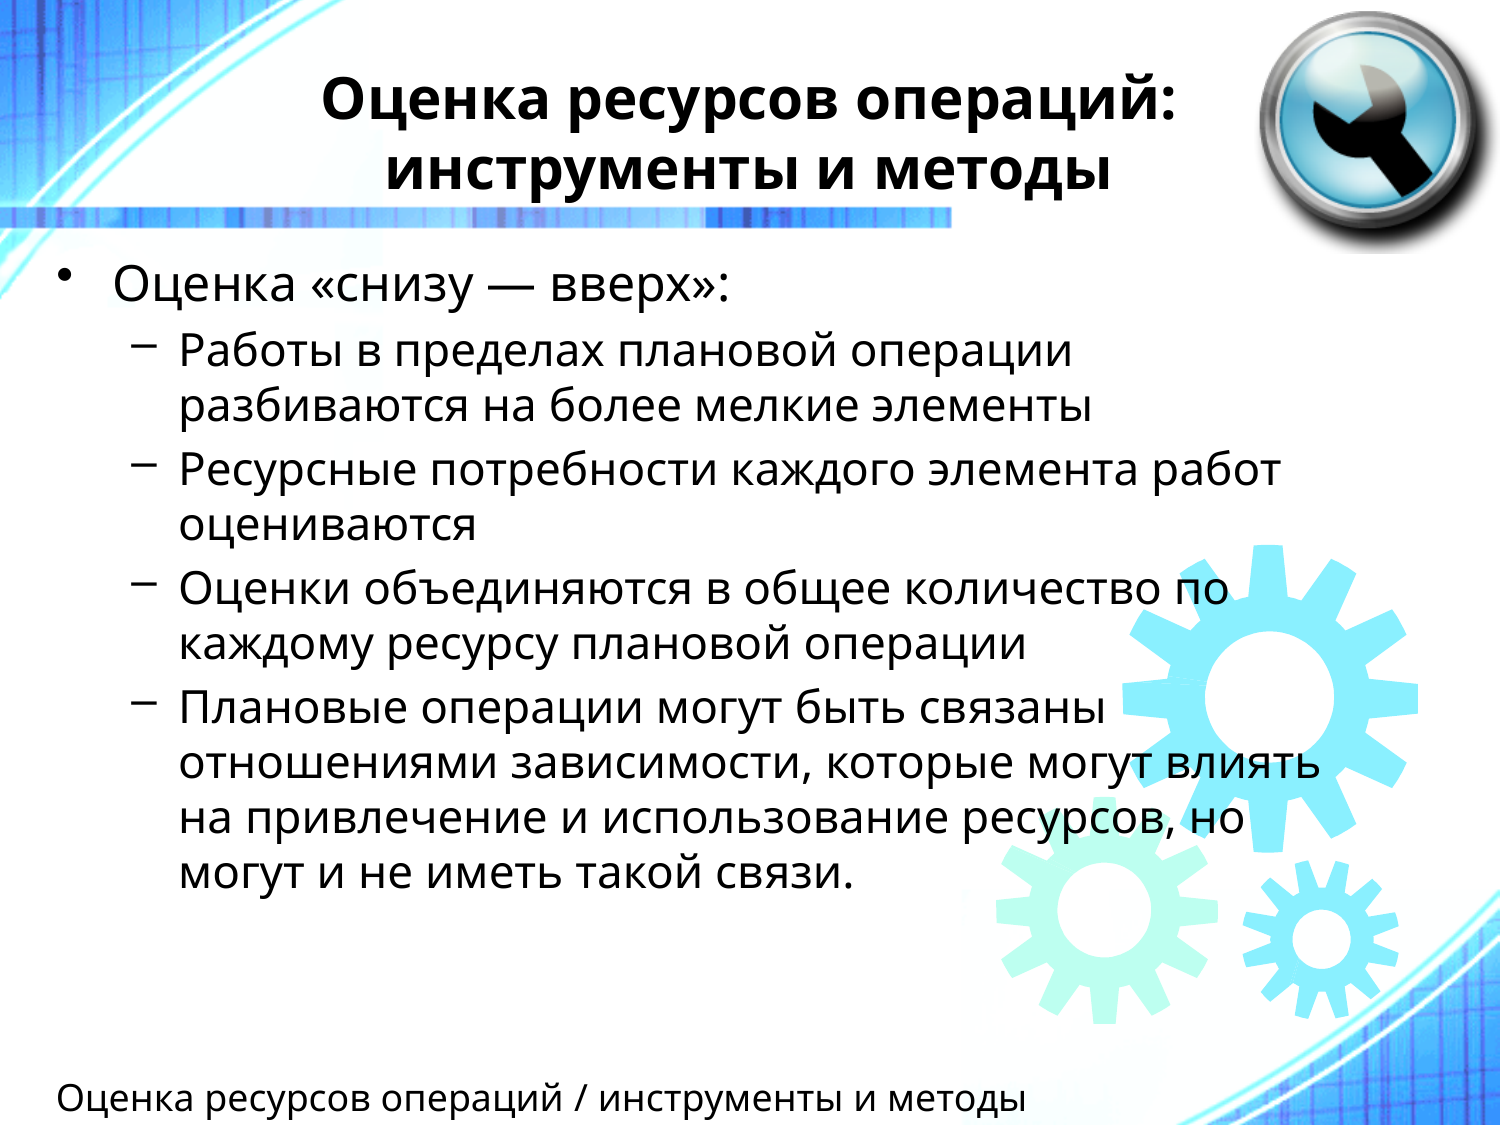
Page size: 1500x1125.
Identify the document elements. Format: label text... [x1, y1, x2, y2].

list Оценка «снизу — вверх»: Работы в пределах плановой операции разбиваются на более мелкие элементы Ресурсные потребности каждого элемента работ оцениваются Оценки объединяются в общее количество по каждому ресурсу плановой операции Плановые операции могут быть связаны отношениями зависимости, которые могут влиять на привлечение и использование ресурсов, но могут и не иметь такой связи. [40, 243, 1351, 1036]
text_box Оценка ресурсов операций / инструменты и методы [41, 1066, 1223, 1125]
picture [0, 0, 1500, 1125]
title Оценка ресурсов операций: инструменты и методы [159, 30, 1240, 209]
